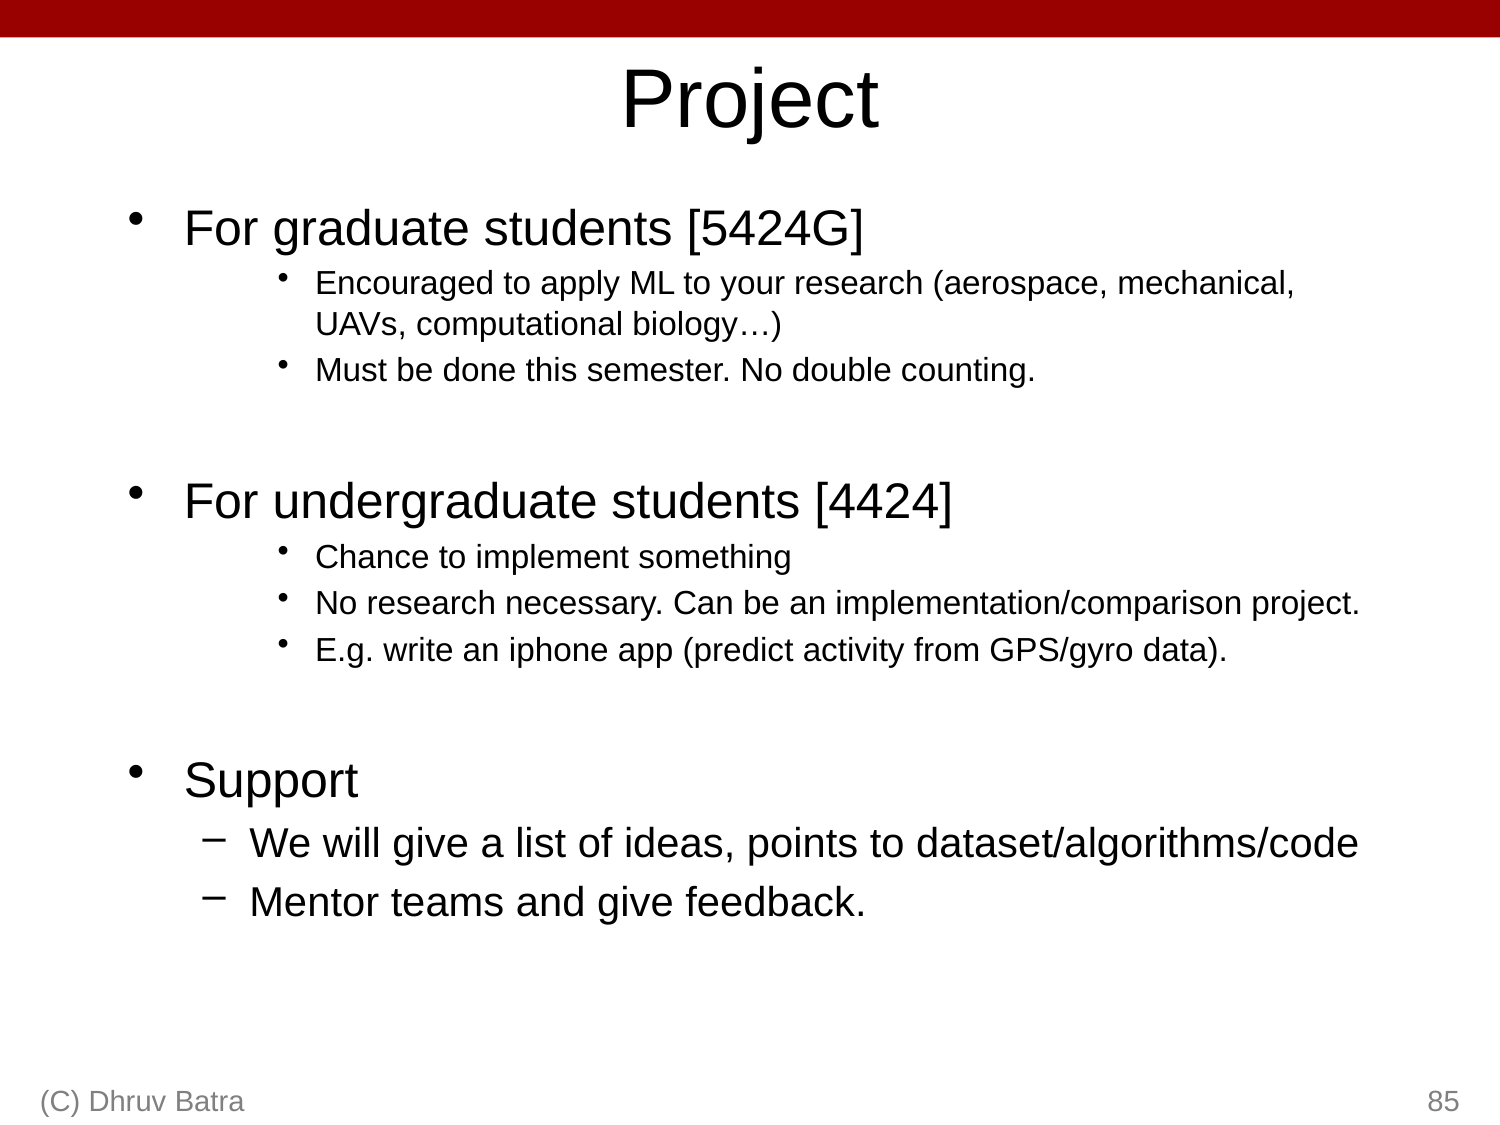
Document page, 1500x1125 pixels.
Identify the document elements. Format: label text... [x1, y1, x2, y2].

list For graduate students [5424G] Encouraged to apply ML to your research (aerospace, mechanical, UAVs, computational biology…) Must be done this semester. No double counting. For undergraduate students [4424] Chance to implement something No research necessary. Can be an implementation/comparison project. E.g. write an iphone app (predict activity from GPS/gyro data). Support We will give a list of ideas, points to dataset/algorithms/code Mentor teams and give feedback. [112, 187, 1388, 1051]
title Project [112, 37, 1388, 151]
footer (C) Dhruv Batra [24, 1049, 501, 1125]
slide_number 85 [1162, 1049, 1476, 1125]
